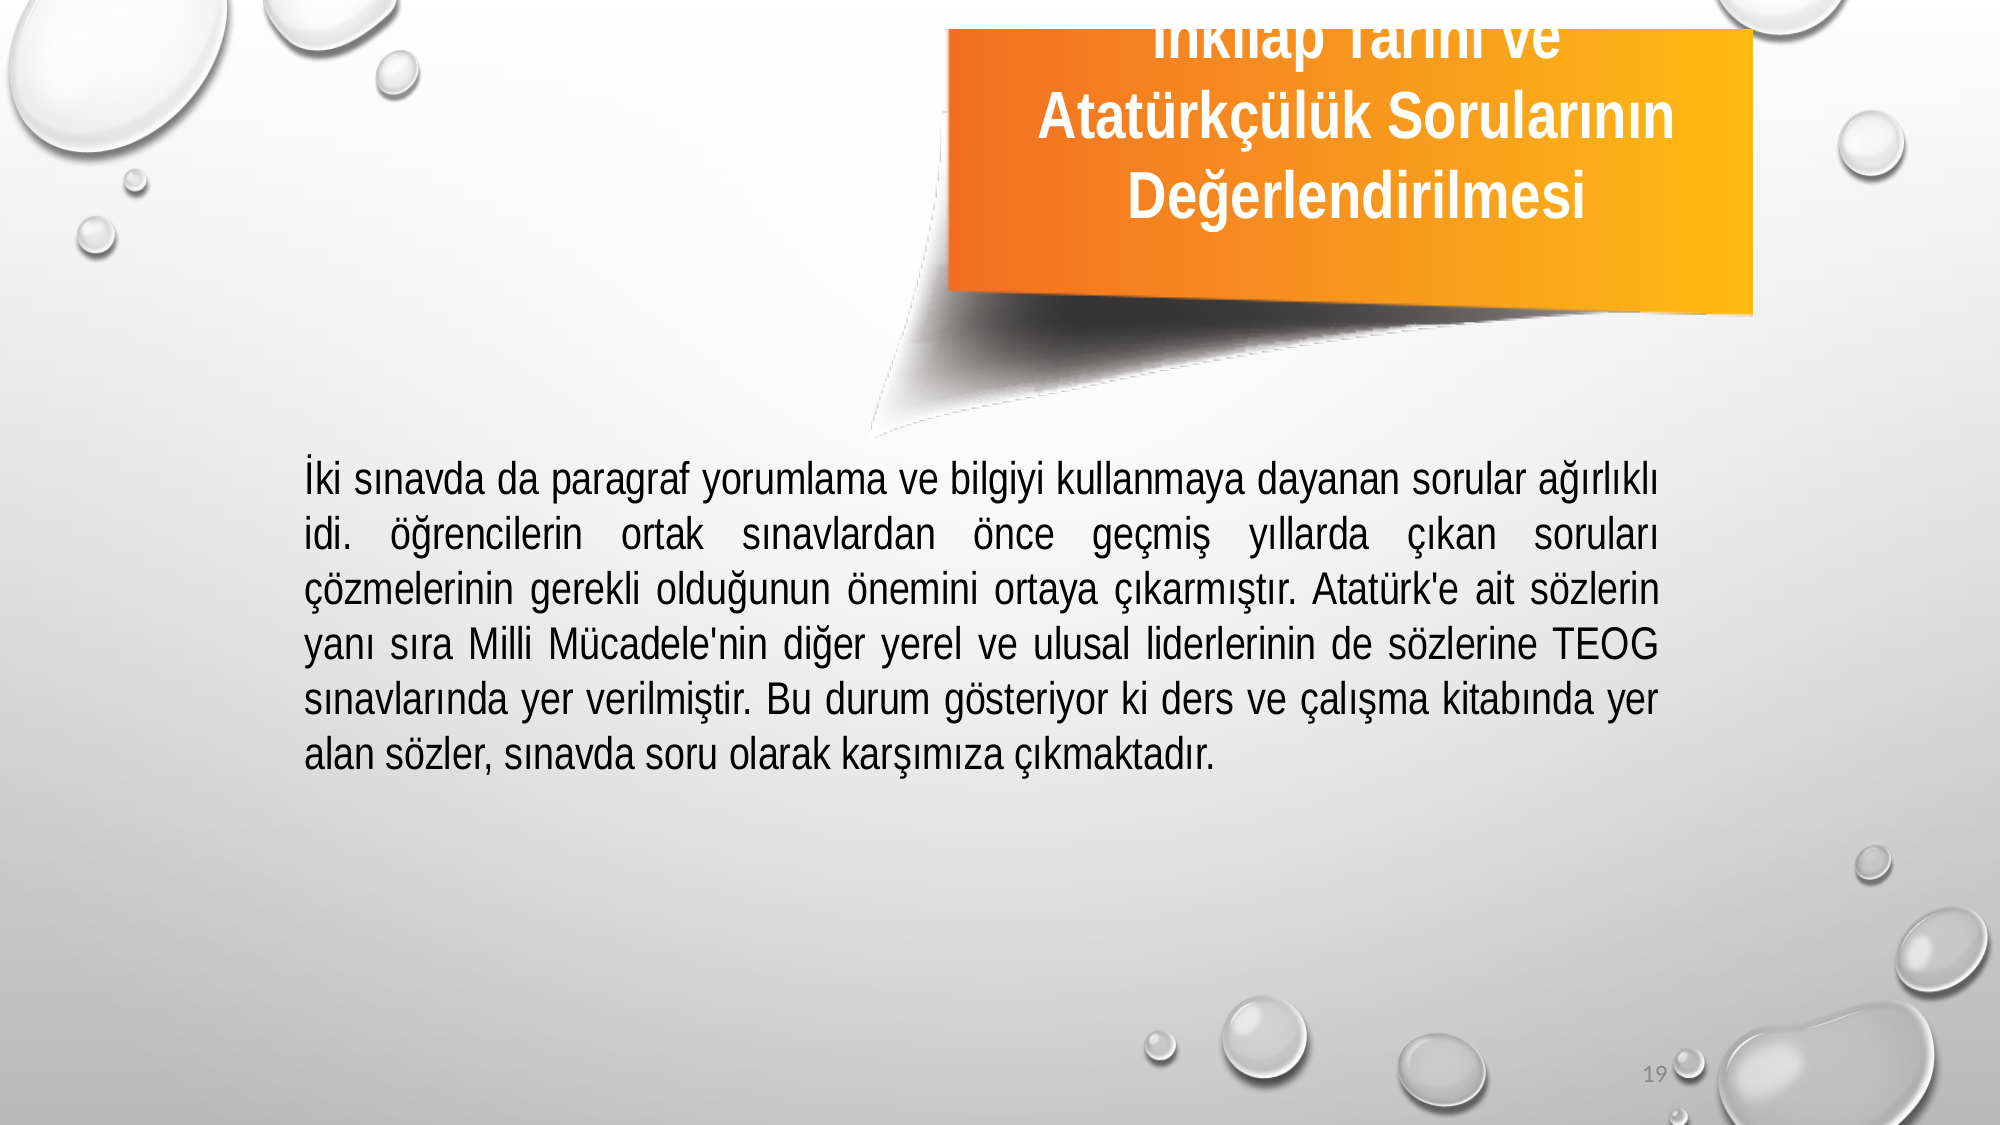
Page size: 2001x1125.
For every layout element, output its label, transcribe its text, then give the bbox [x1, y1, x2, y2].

text_box 19 [1325, 1050, 1675, 1095]
picture [0, 0, 2000, 1125]
text_box İki sınavda da paragraf yorumlama ve bilgiyi kullanmaya dayanan sorular ağırlıklı idi. öğrencilerin ortak sınavlardan önce geçmiş yıllarda çıkan soruları çözmelerinin gerekli olduğunun önemini ortaya çıkarmıştır. Atatürk'e ait sözlerin yanı sıra Milli Mücadele'nin diğer yerel ve ulusal liderlerinin de sözlerine TEOG sınavlarında yer verilmiştir. Bu durum gösteriyor ki ders ve çalışma kitabında yer alan sözler, sınavda soru olarak karşımıza çıkmaktadır. [290, 441, 1675, 835]
